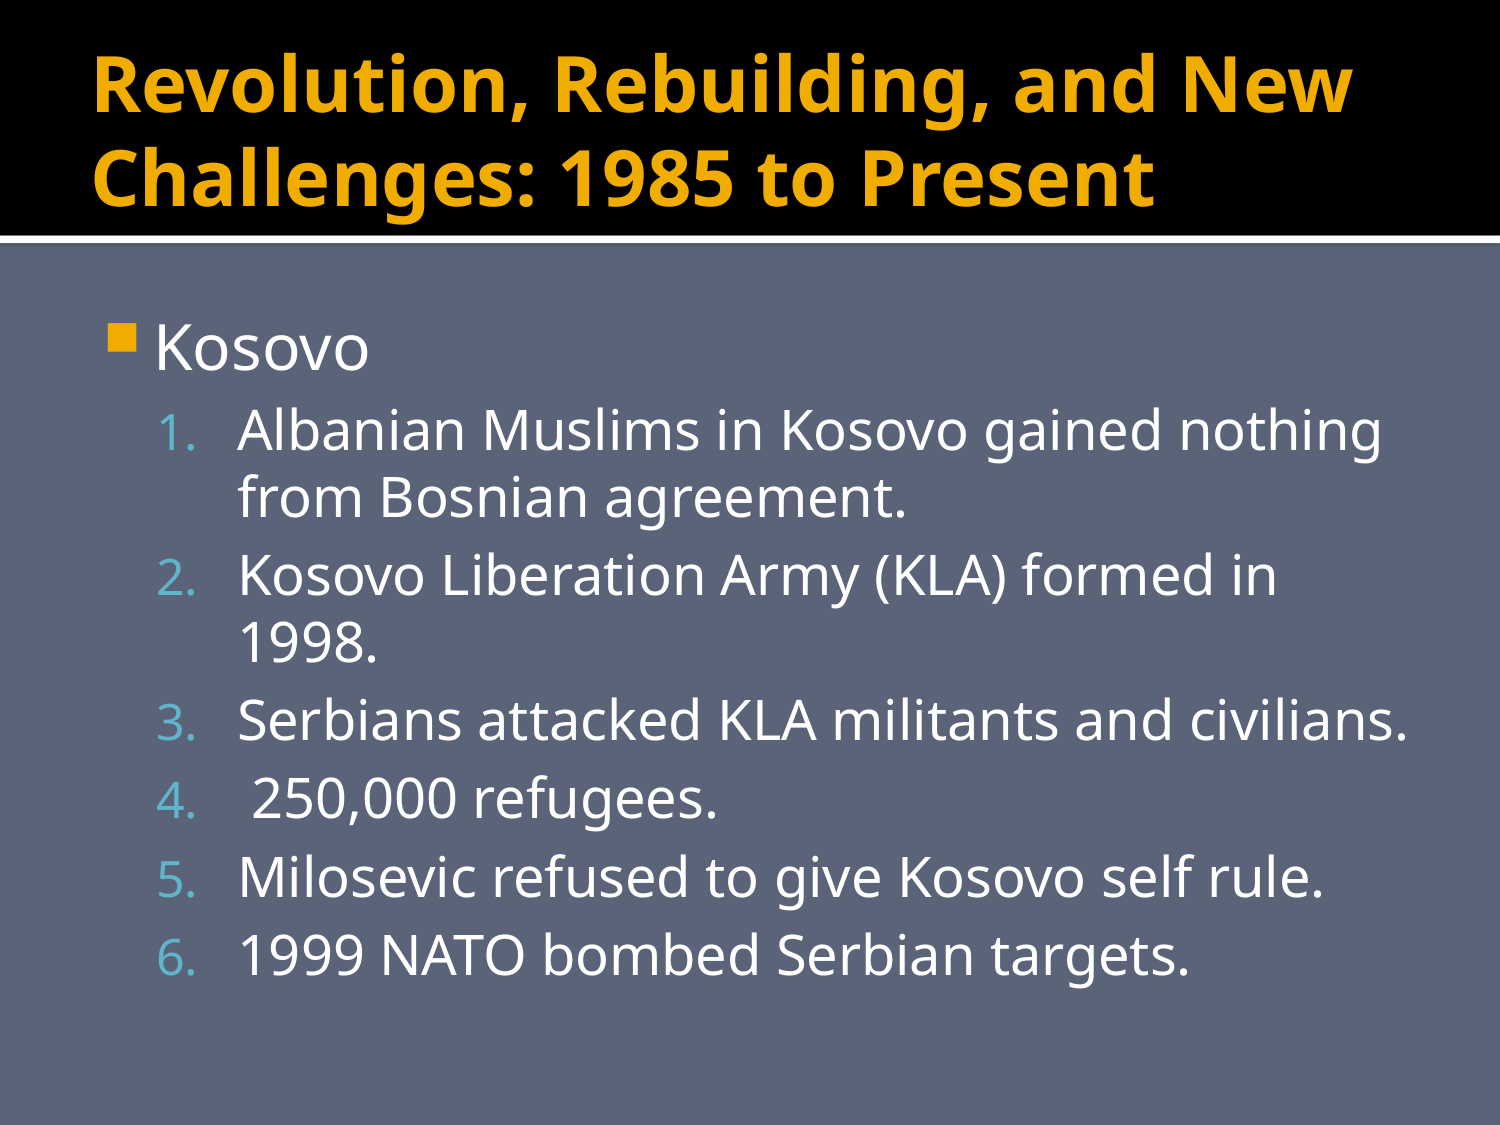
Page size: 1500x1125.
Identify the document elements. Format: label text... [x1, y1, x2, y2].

list Kosovo Albanian Muslims in Kosovo gained nothing from Bosnian agreement. Kosovo Liberation Army (KLA) formed in 1998. Serbians attacked KLA militants and civilians. 250,000 refugees. Milosevic refused to give Kosovo self rule. 1999 NATO bombed Serbian targets. [75, 291, 1425, 1050]
title Revolution, Rebuilding, and New Challenges: 1985 to Present [75, 25, 1425, 231]
